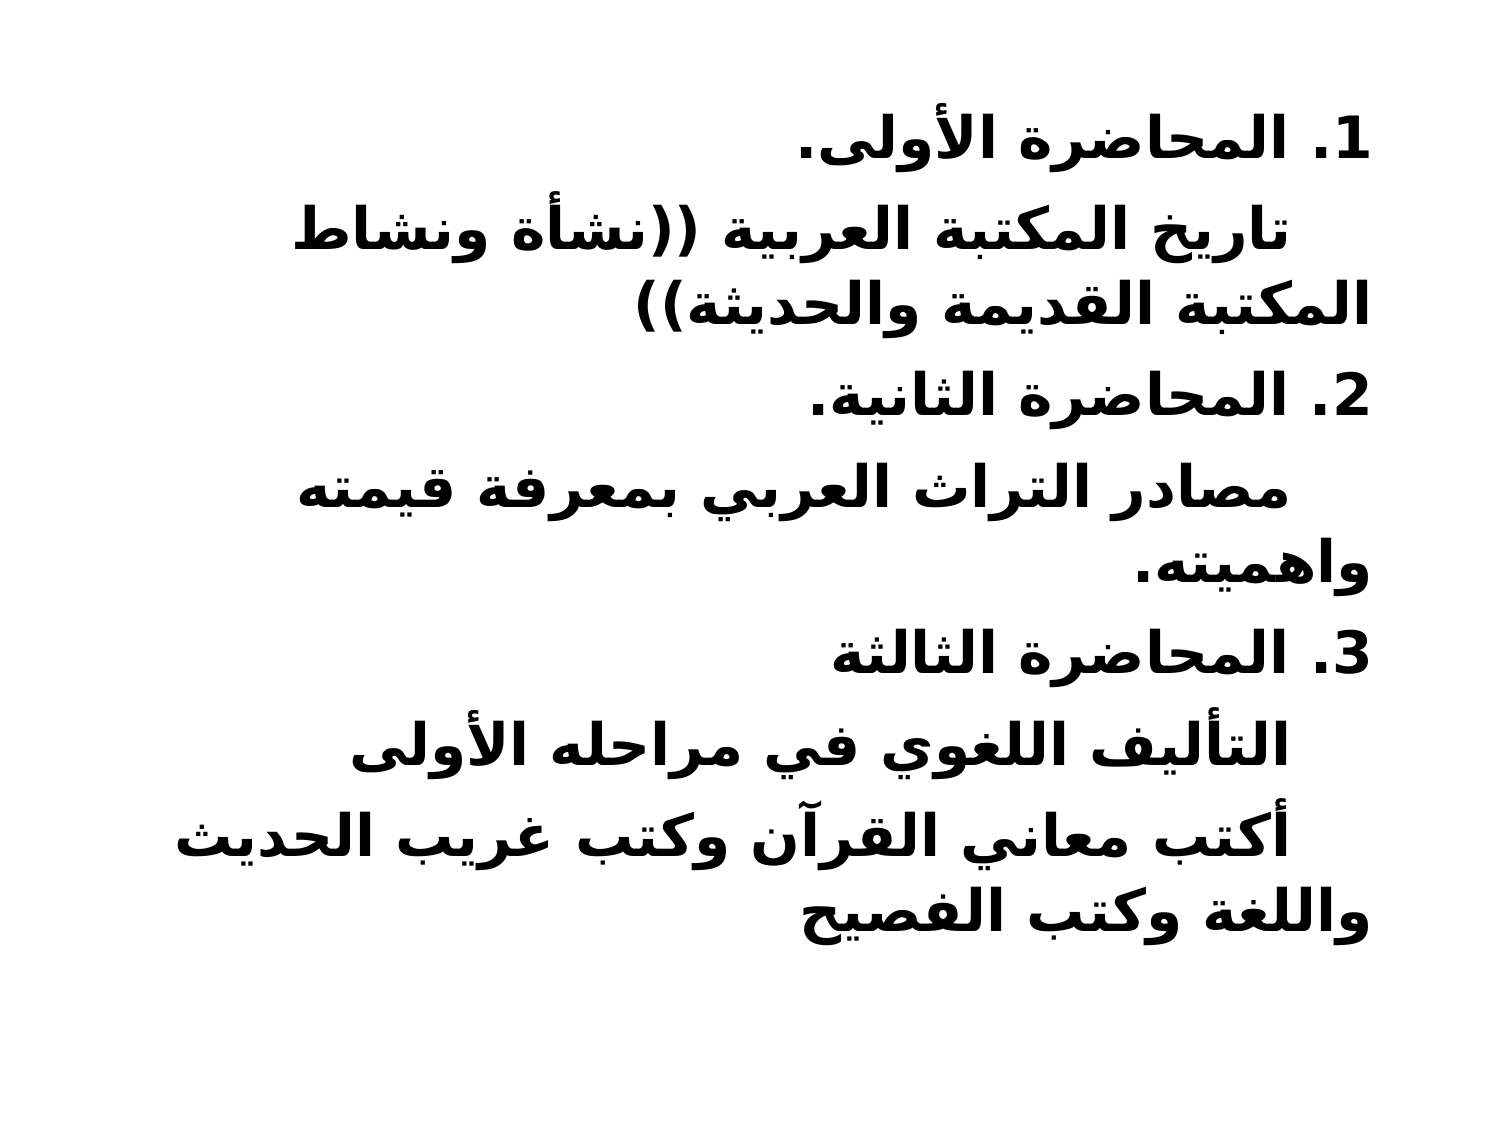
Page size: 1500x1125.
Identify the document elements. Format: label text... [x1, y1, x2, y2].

text_box 1. المحاضرة الأولى. تاريخ المكتبة العربية ((نشأة ونشاط المكتبة القديمة والحديثة)) 2. المحاضرة الثانية. مصادر التراث العربي بمعرفة قيمته واهميته. 3. المحاضرة الثالثة التأليف اللغوي في مراحله الأولى أكتب معاني القرآن وكتب غريب الحديث واللغة وكتب الفصيح [87, 87, 1388, 951]
